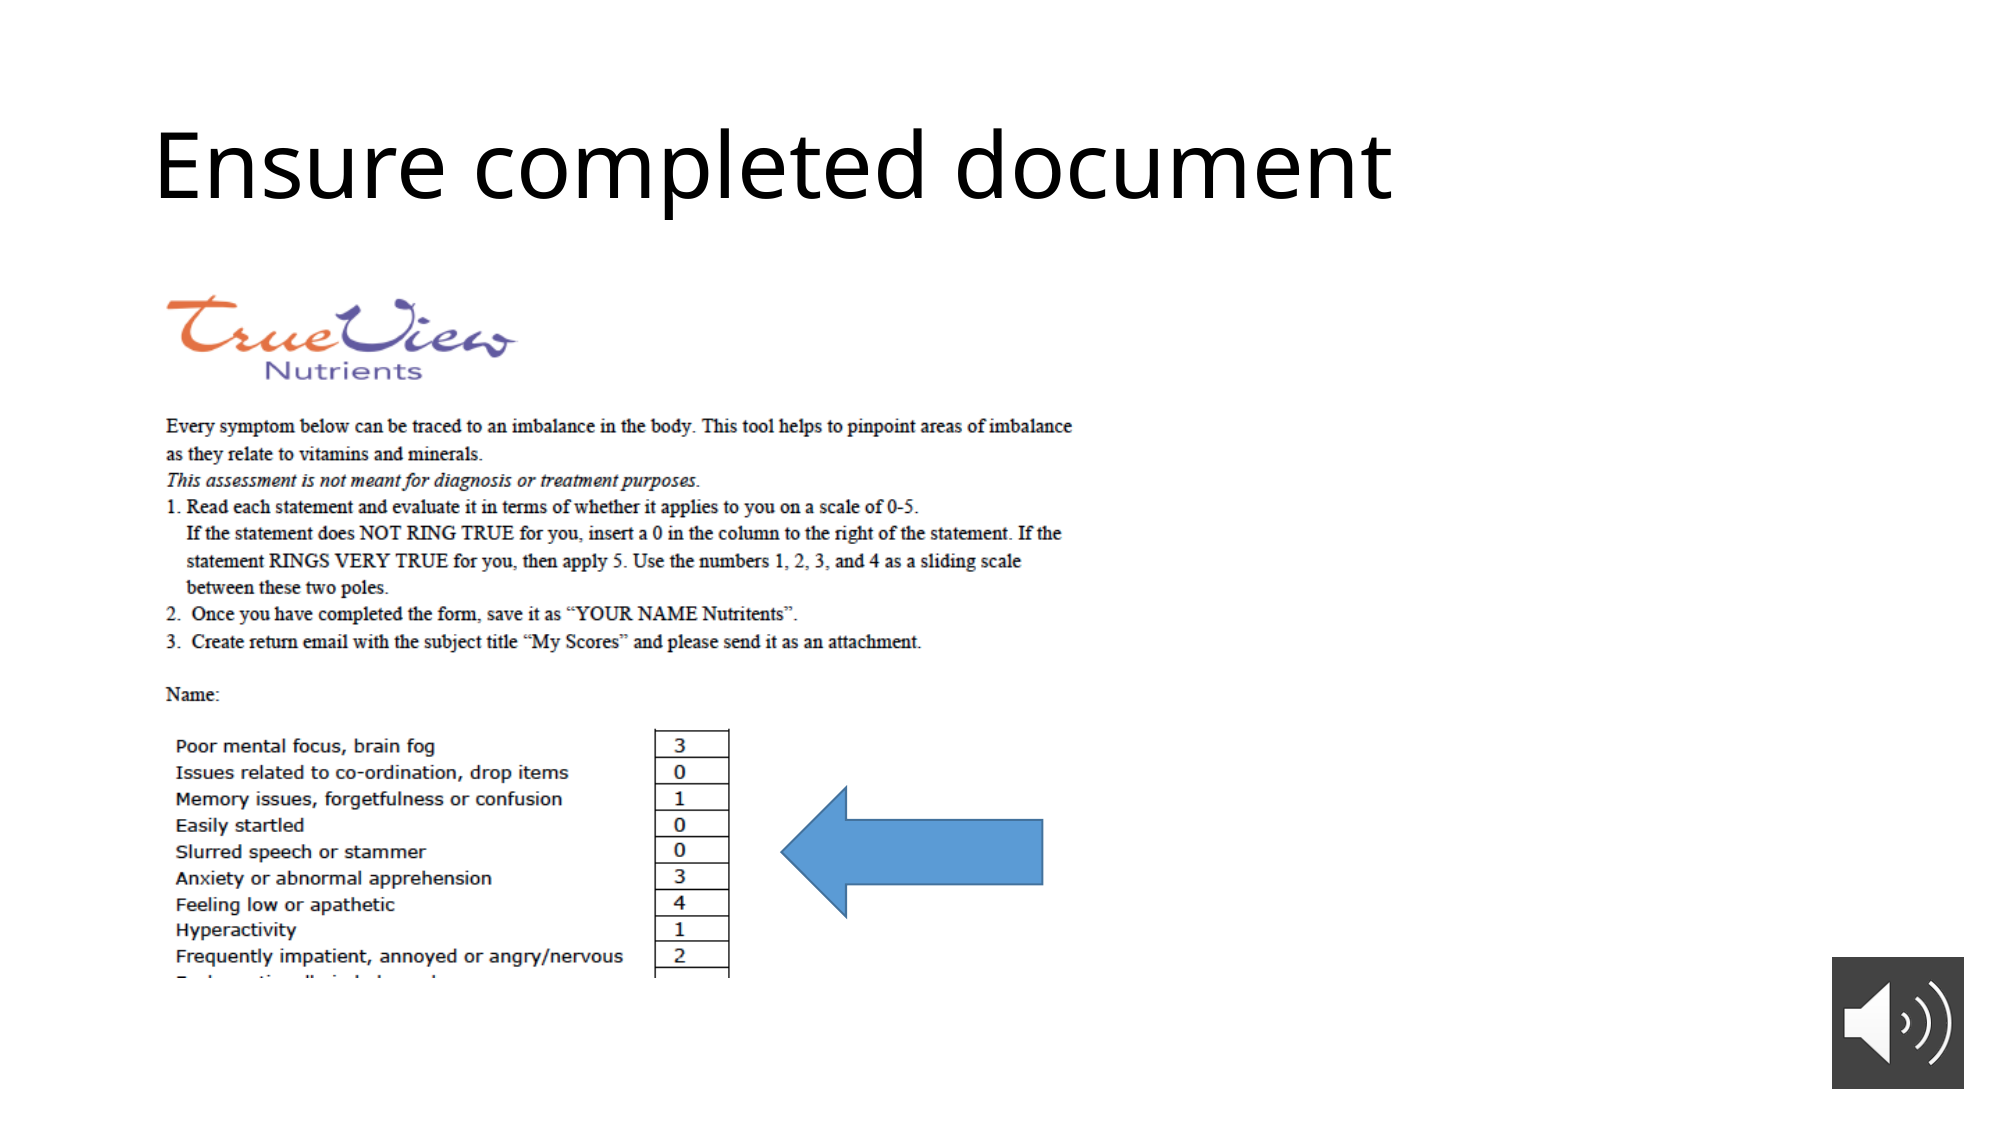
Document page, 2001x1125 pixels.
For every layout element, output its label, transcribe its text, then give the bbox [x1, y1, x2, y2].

title Ensure completed document [137, 59, 1863, 278]
picture [1831, 956, 1965, 1090]
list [122, 263, 1122, 978]
